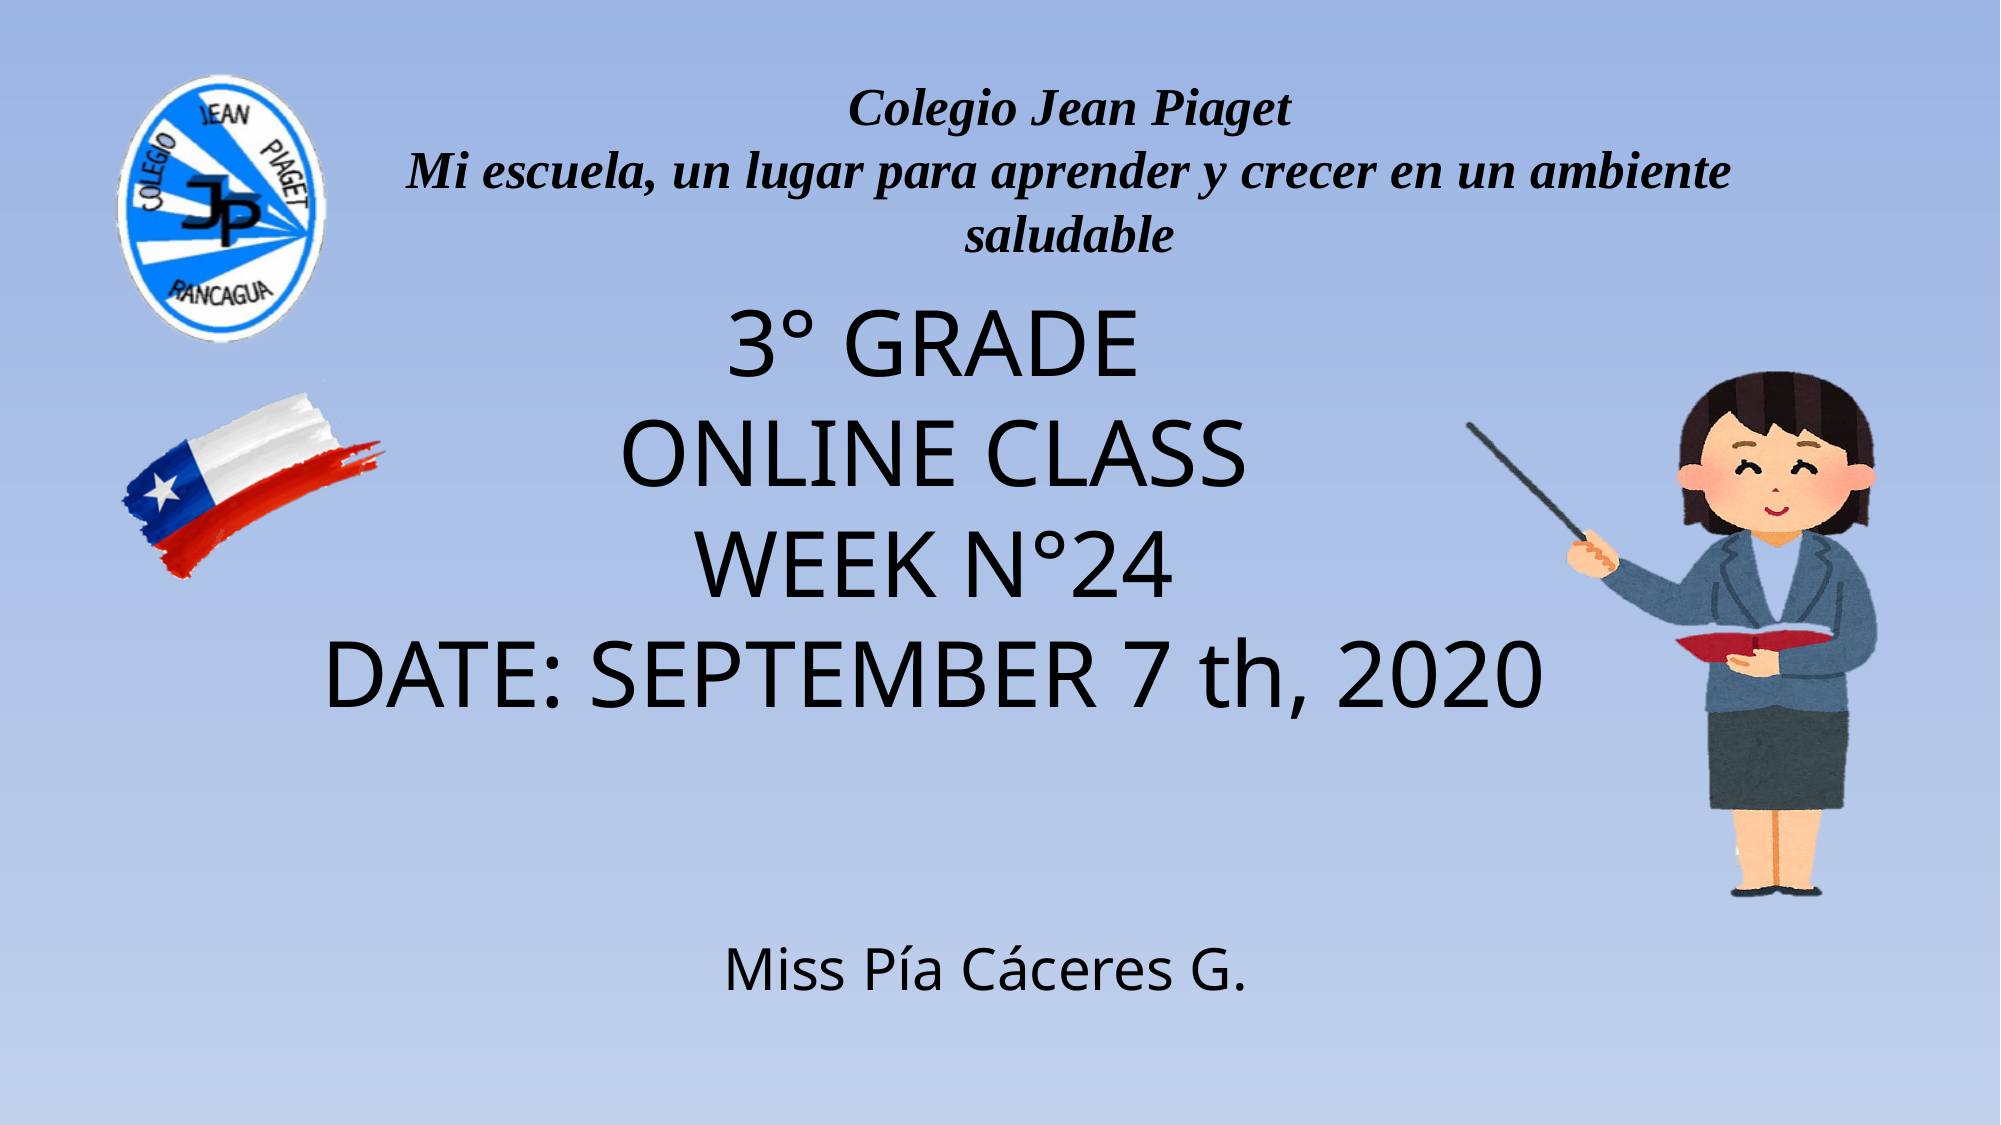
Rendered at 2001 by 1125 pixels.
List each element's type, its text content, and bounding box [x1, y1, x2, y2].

subtitle Colegio Jean Piaget Mi escuela, un lugar para aprender y crecer en un ambiente saludable [320, 0, 1821, 272]
picture [47, 71, 446, 660]
picture [1350, 346, 2000, 924]
text_box Miss Pía Cáceres G. [708, 924, 1590, 1010]
title 3° GRADE ONLINE CLASS WEEK N°24 DATE: SEPTEMBER 7 th, 2020 [184, 272, 1684, 758]
